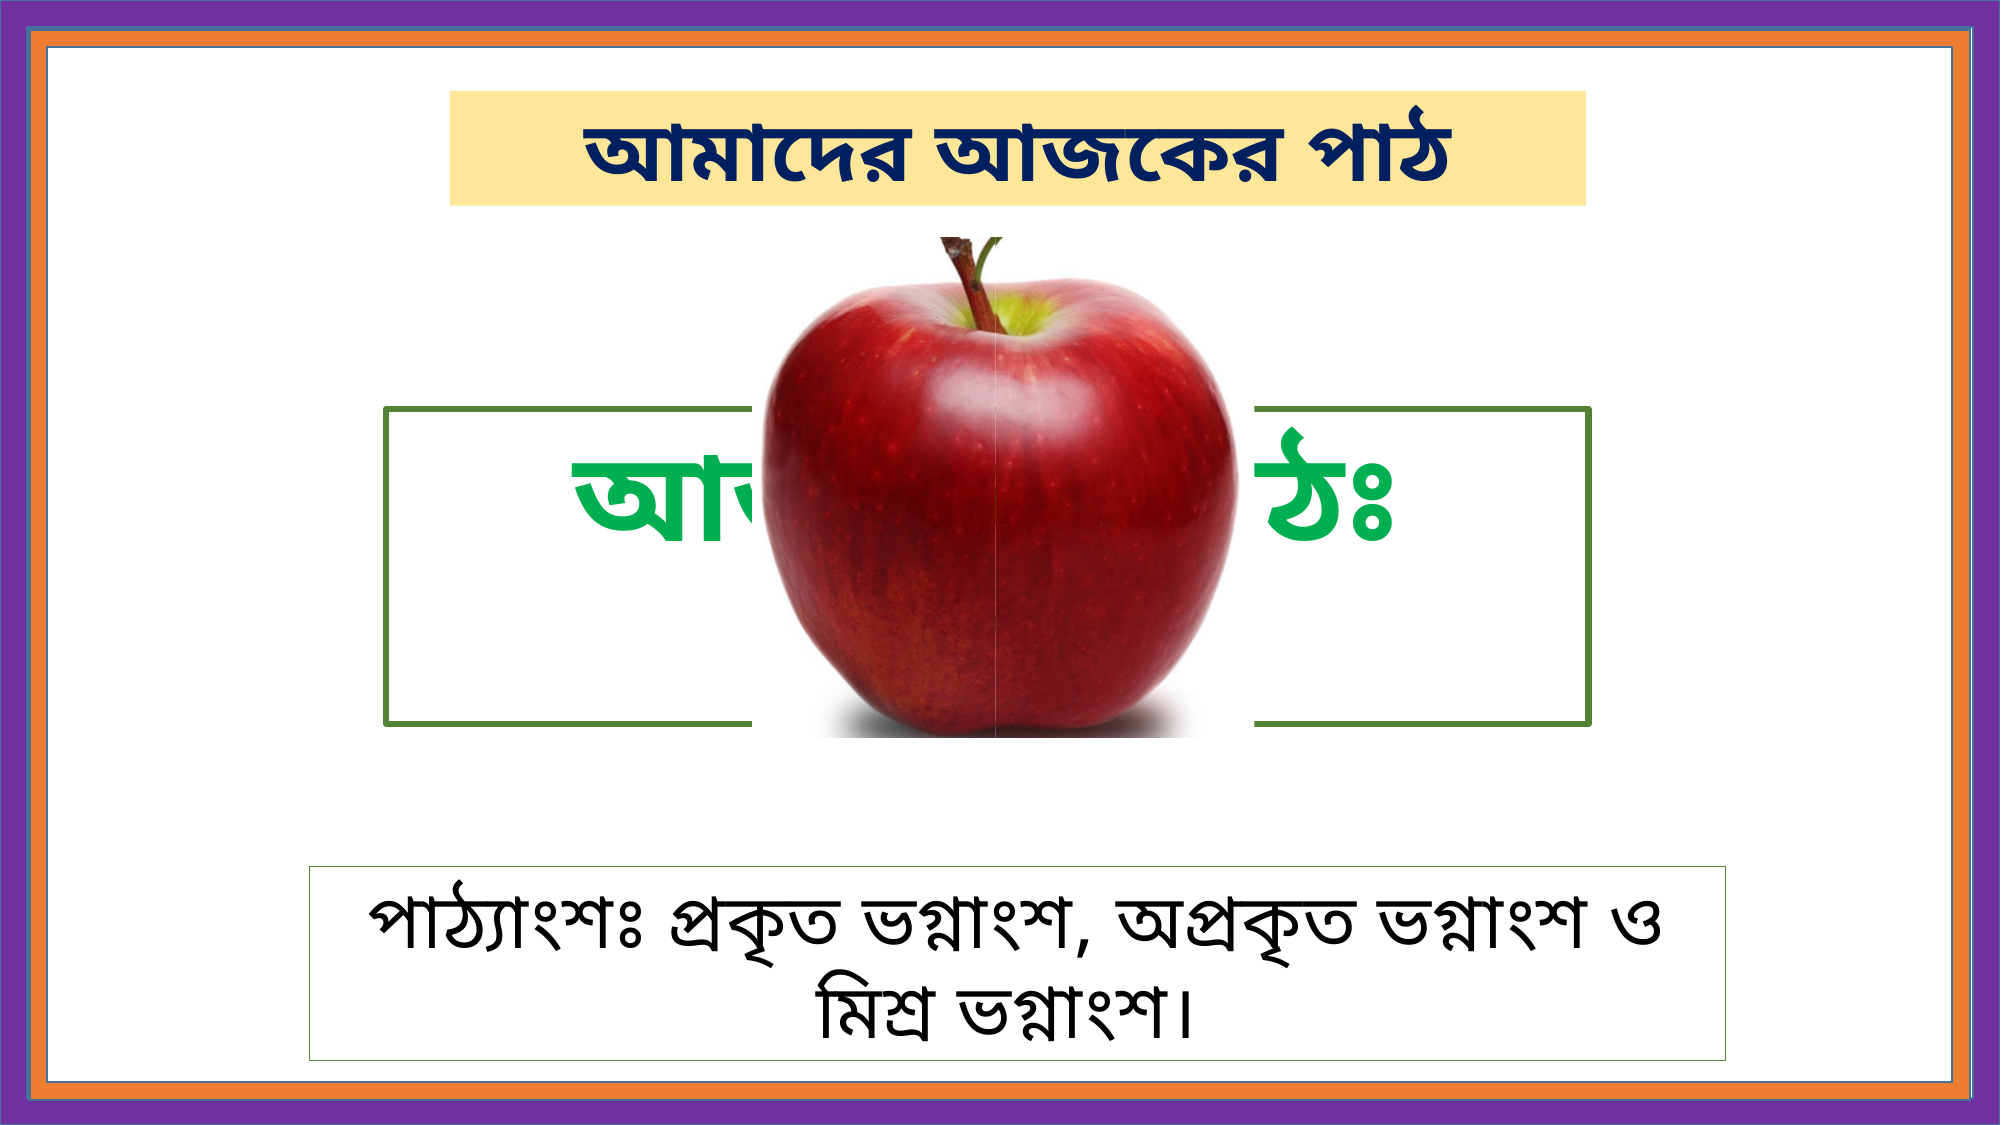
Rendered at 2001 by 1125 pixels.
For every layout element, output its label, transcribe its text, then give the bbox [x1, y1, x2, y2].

text_box [28, 28, 1971, 1101]
picture [752, 237, 1255, 738]
text_box আজকের পাঠঃ ভগ্নাংশ [1255, 409, 1589, 724]
text_box পাঠ্যাংশঃ প্রকৃত ভগ্নাংশ, অপ্রকৃত ভগ্নাংশ ও মিশ্র ভগ্নাংশ। [309, 865, 1725, 1061]
text_box [0, 0, 2000, 1125]
text_box আমাদের আজকের পাঠ [449, 90, 1587, 206]
text_box আজকের পাঠঃ ভগ্নাংশ [386, 409, 752, 724]
